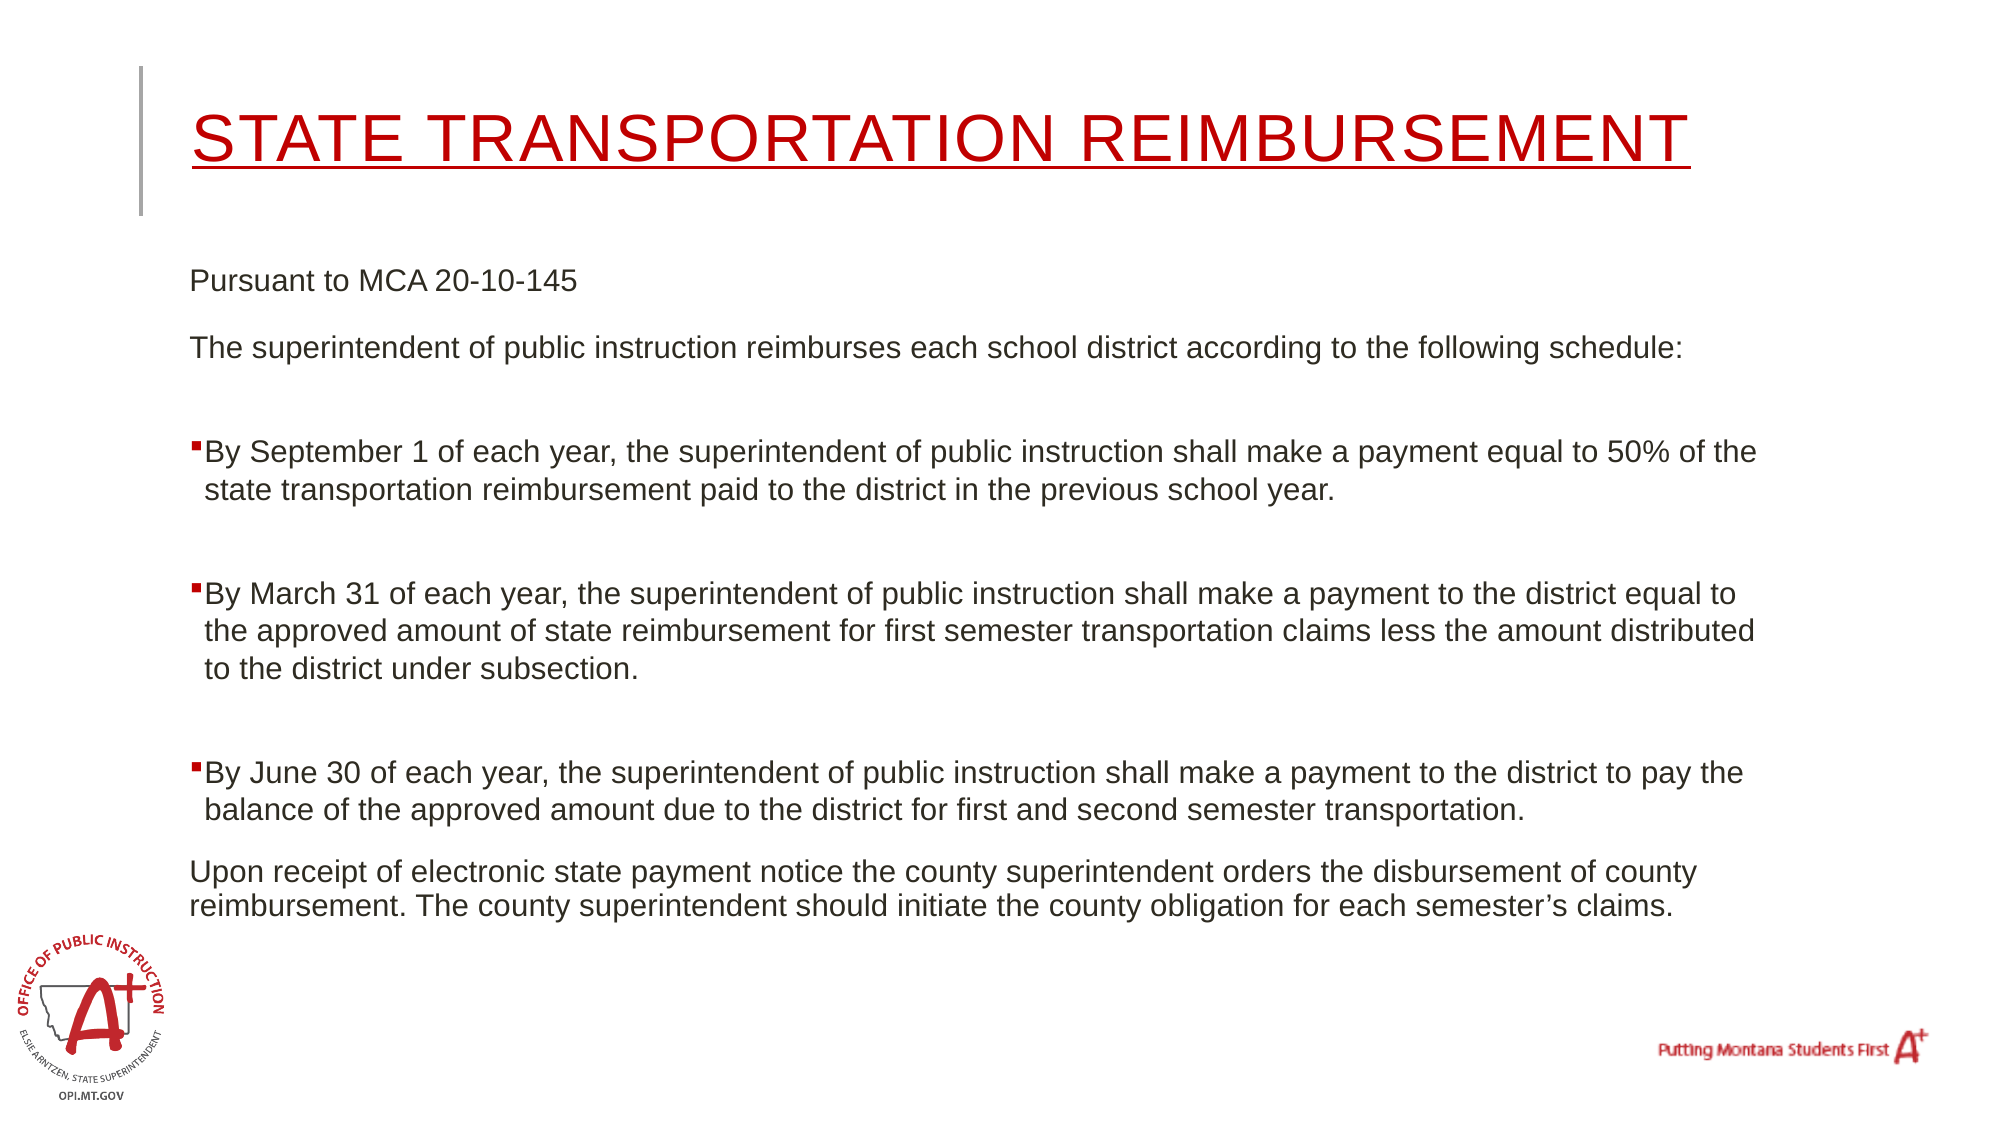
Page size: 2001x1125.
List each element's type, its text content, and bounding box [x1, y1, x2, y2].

picture [0, 931, 176, 1107]
title STATE TRANSPORTATION REIMBURSEMENT [155, 66, 1727, 219]
list Pursuant to MCA 20-10-145 The superintendent of public instruction reimburses each school district according to the following schedule: By September 1 of each year, the superintendent of public instruction shall make a payment equal to 50% of the state transportation reimbursement paid to the district in the previous school year. By March 31 of each year, the superintendent of public instruction shall make a payment to the district equal to the approved amount of state reimbursement for first semester transportation claims less the amount distributed to the district under subsection. By June 30 of each year, the superintendent of public instruction shall make a payment to the district to pay the balance of the approved amount due to the district for first and second semester transportation. Upon receipt of electronic state payment notice the county superintendent orders the disbursement of county reimbursement. The county superintendent should initiate the county obligation for each semester’s claims. [181, 257, 1796, 996]
picture [1654, 1018, 1938, 1074]
